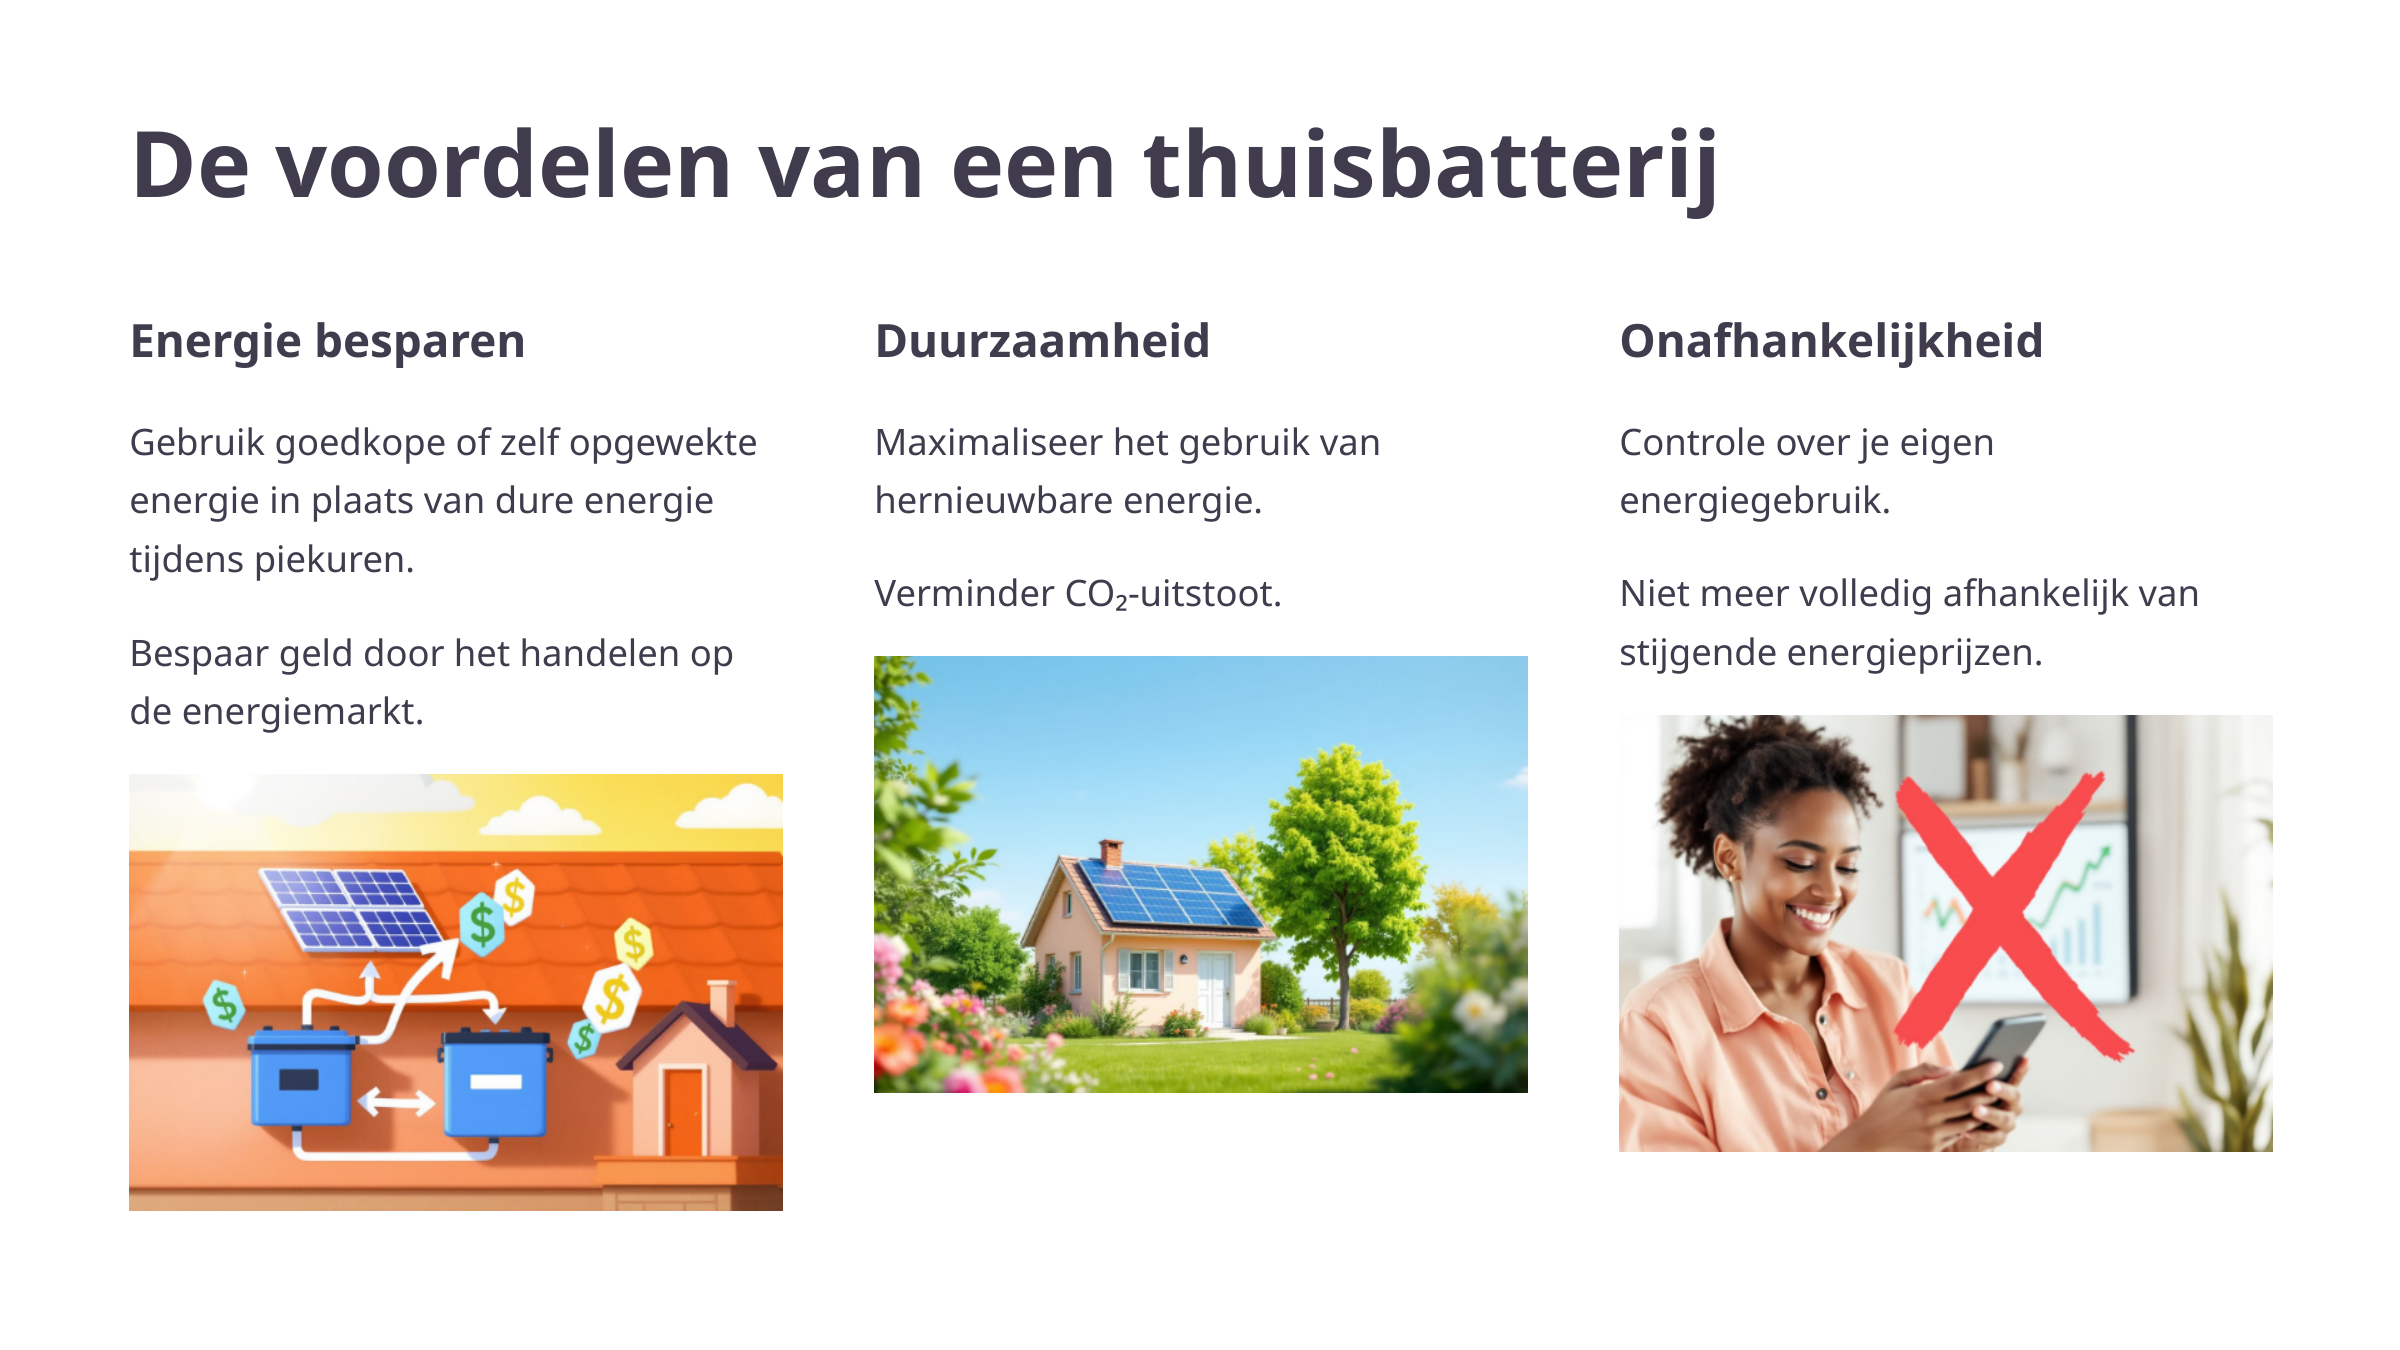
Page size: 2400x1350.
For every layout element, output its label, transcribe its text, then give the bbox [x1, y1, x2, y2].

picture [129, 774, 783, 1211]
text_box Niet meer volledig afhankelijk van stijgende energieprijzen. [1619, 555, 2273, 675]
text_box Bespaar geld door het handelen op de energiemarkt. [129, 614, 783, 734]
picture [1619, 715, 2273, 1152]
text_box Maximaliseer het gebruik van hernieuwbare energie. [874, 404, 1528, 523]
text_box Controle over je eigen energiegebruik. [1619, 404, 2273, 523]
text_box De voordelen van een thuisbatterij [129, 101, 1718, 218]
picture [874, 656, 1528, 1093]
text_box Verminder CO₂-uitstoot. [874, 555, 1528, 615]
text_box Duurzaamheid [874, 309, 1337, 368]
text_box Energie besparen [129, 309, 592, 368]
text_box Onafhankelijkheid [1619, 309, 2082, 368]
text_box Gebruik goedkope of zelf opgewekte energie in plaats van dure energie tijdens piekuren. [129, 404, 783, 582]
